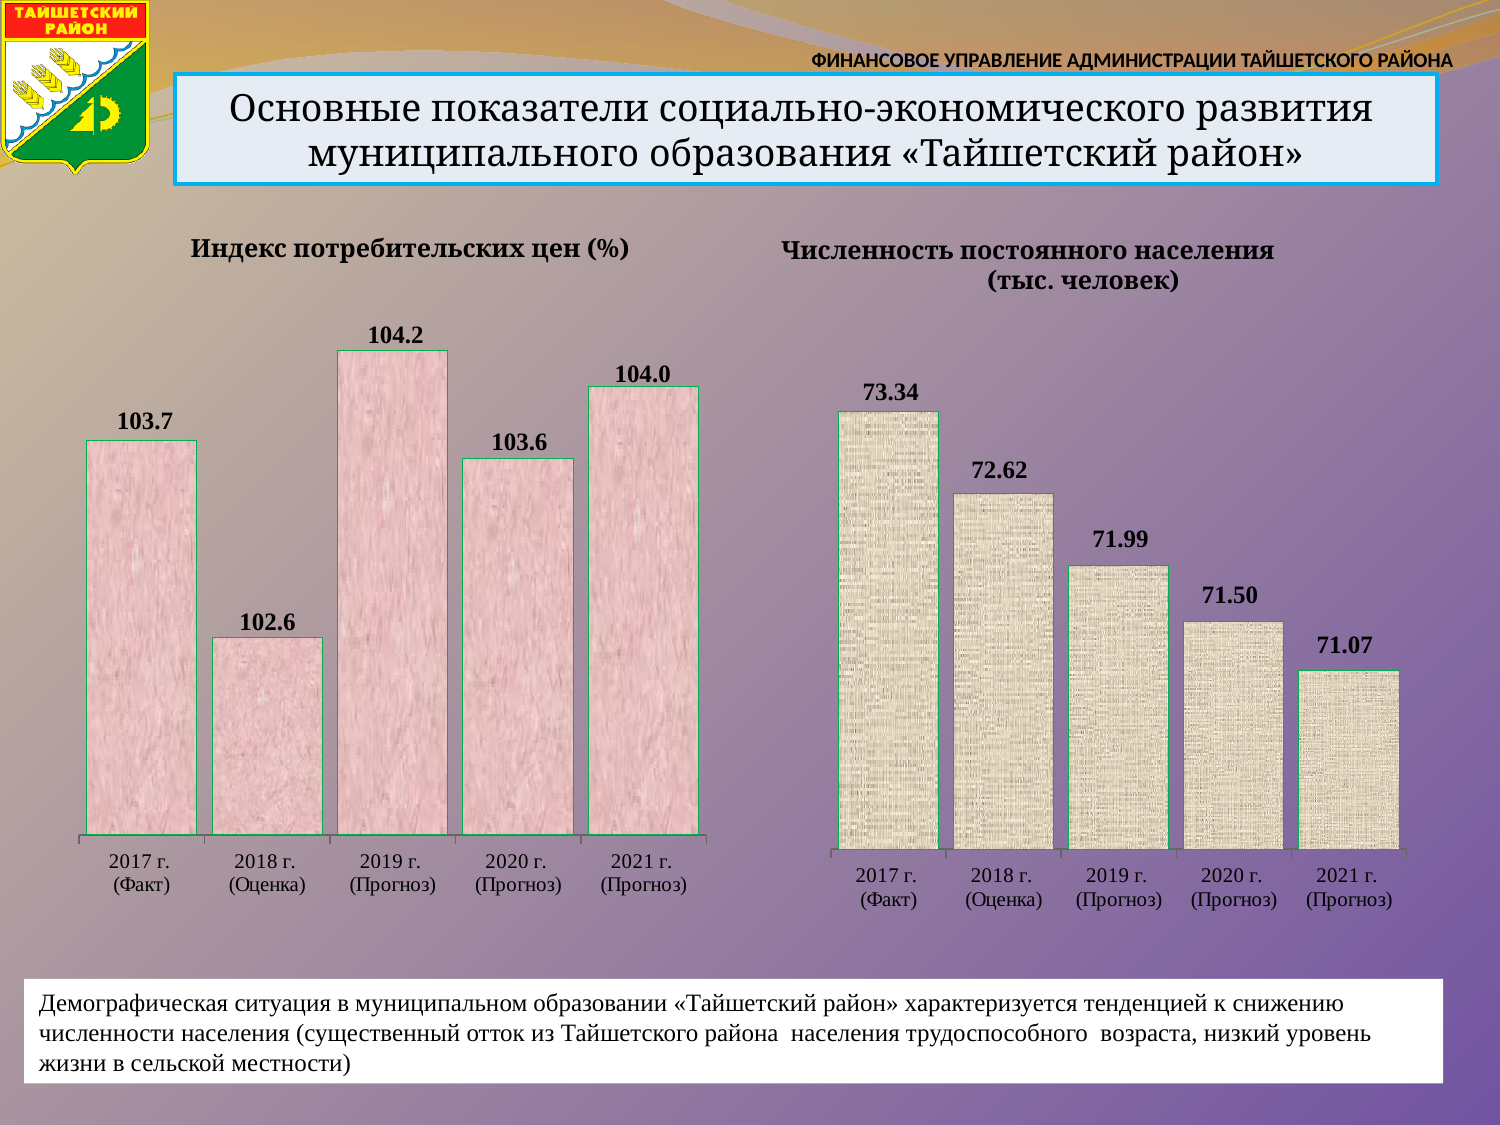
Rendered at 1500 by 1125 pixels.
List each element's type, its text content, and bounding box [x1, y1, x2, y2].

text_box Основные показатели социально-экономического развития муниципального образования «Тайшетский район» [173, 72, 1439, 186]
chart [76, 293, 720, 923]
text_box Индекс потребительских цен (%) [160, 224, 667, 292]
chart [798, 336, 1430, 935]
text_box ФИНАНСОВОЕ УПРАВЛЕНИЕ АДМИНИСТРАЦИИ ТАЙШЕТСКОГО РАЙОНА [756, 22, 1500, 83]
text_box Демографическая ситуация в муниципальном образовании «Тайшетский район» характеризуется тенденцией к снижению численности населения (существенный отток из Тайшетского района населения трудоспособного возраста, низкий уровень жизни в сельской местности) [24, 978, 1444, 1084]
picture [0, 0, 151, 176]
text_box Численность постоянного населения (тыс. человек) [758, 226, 1409, 302]
